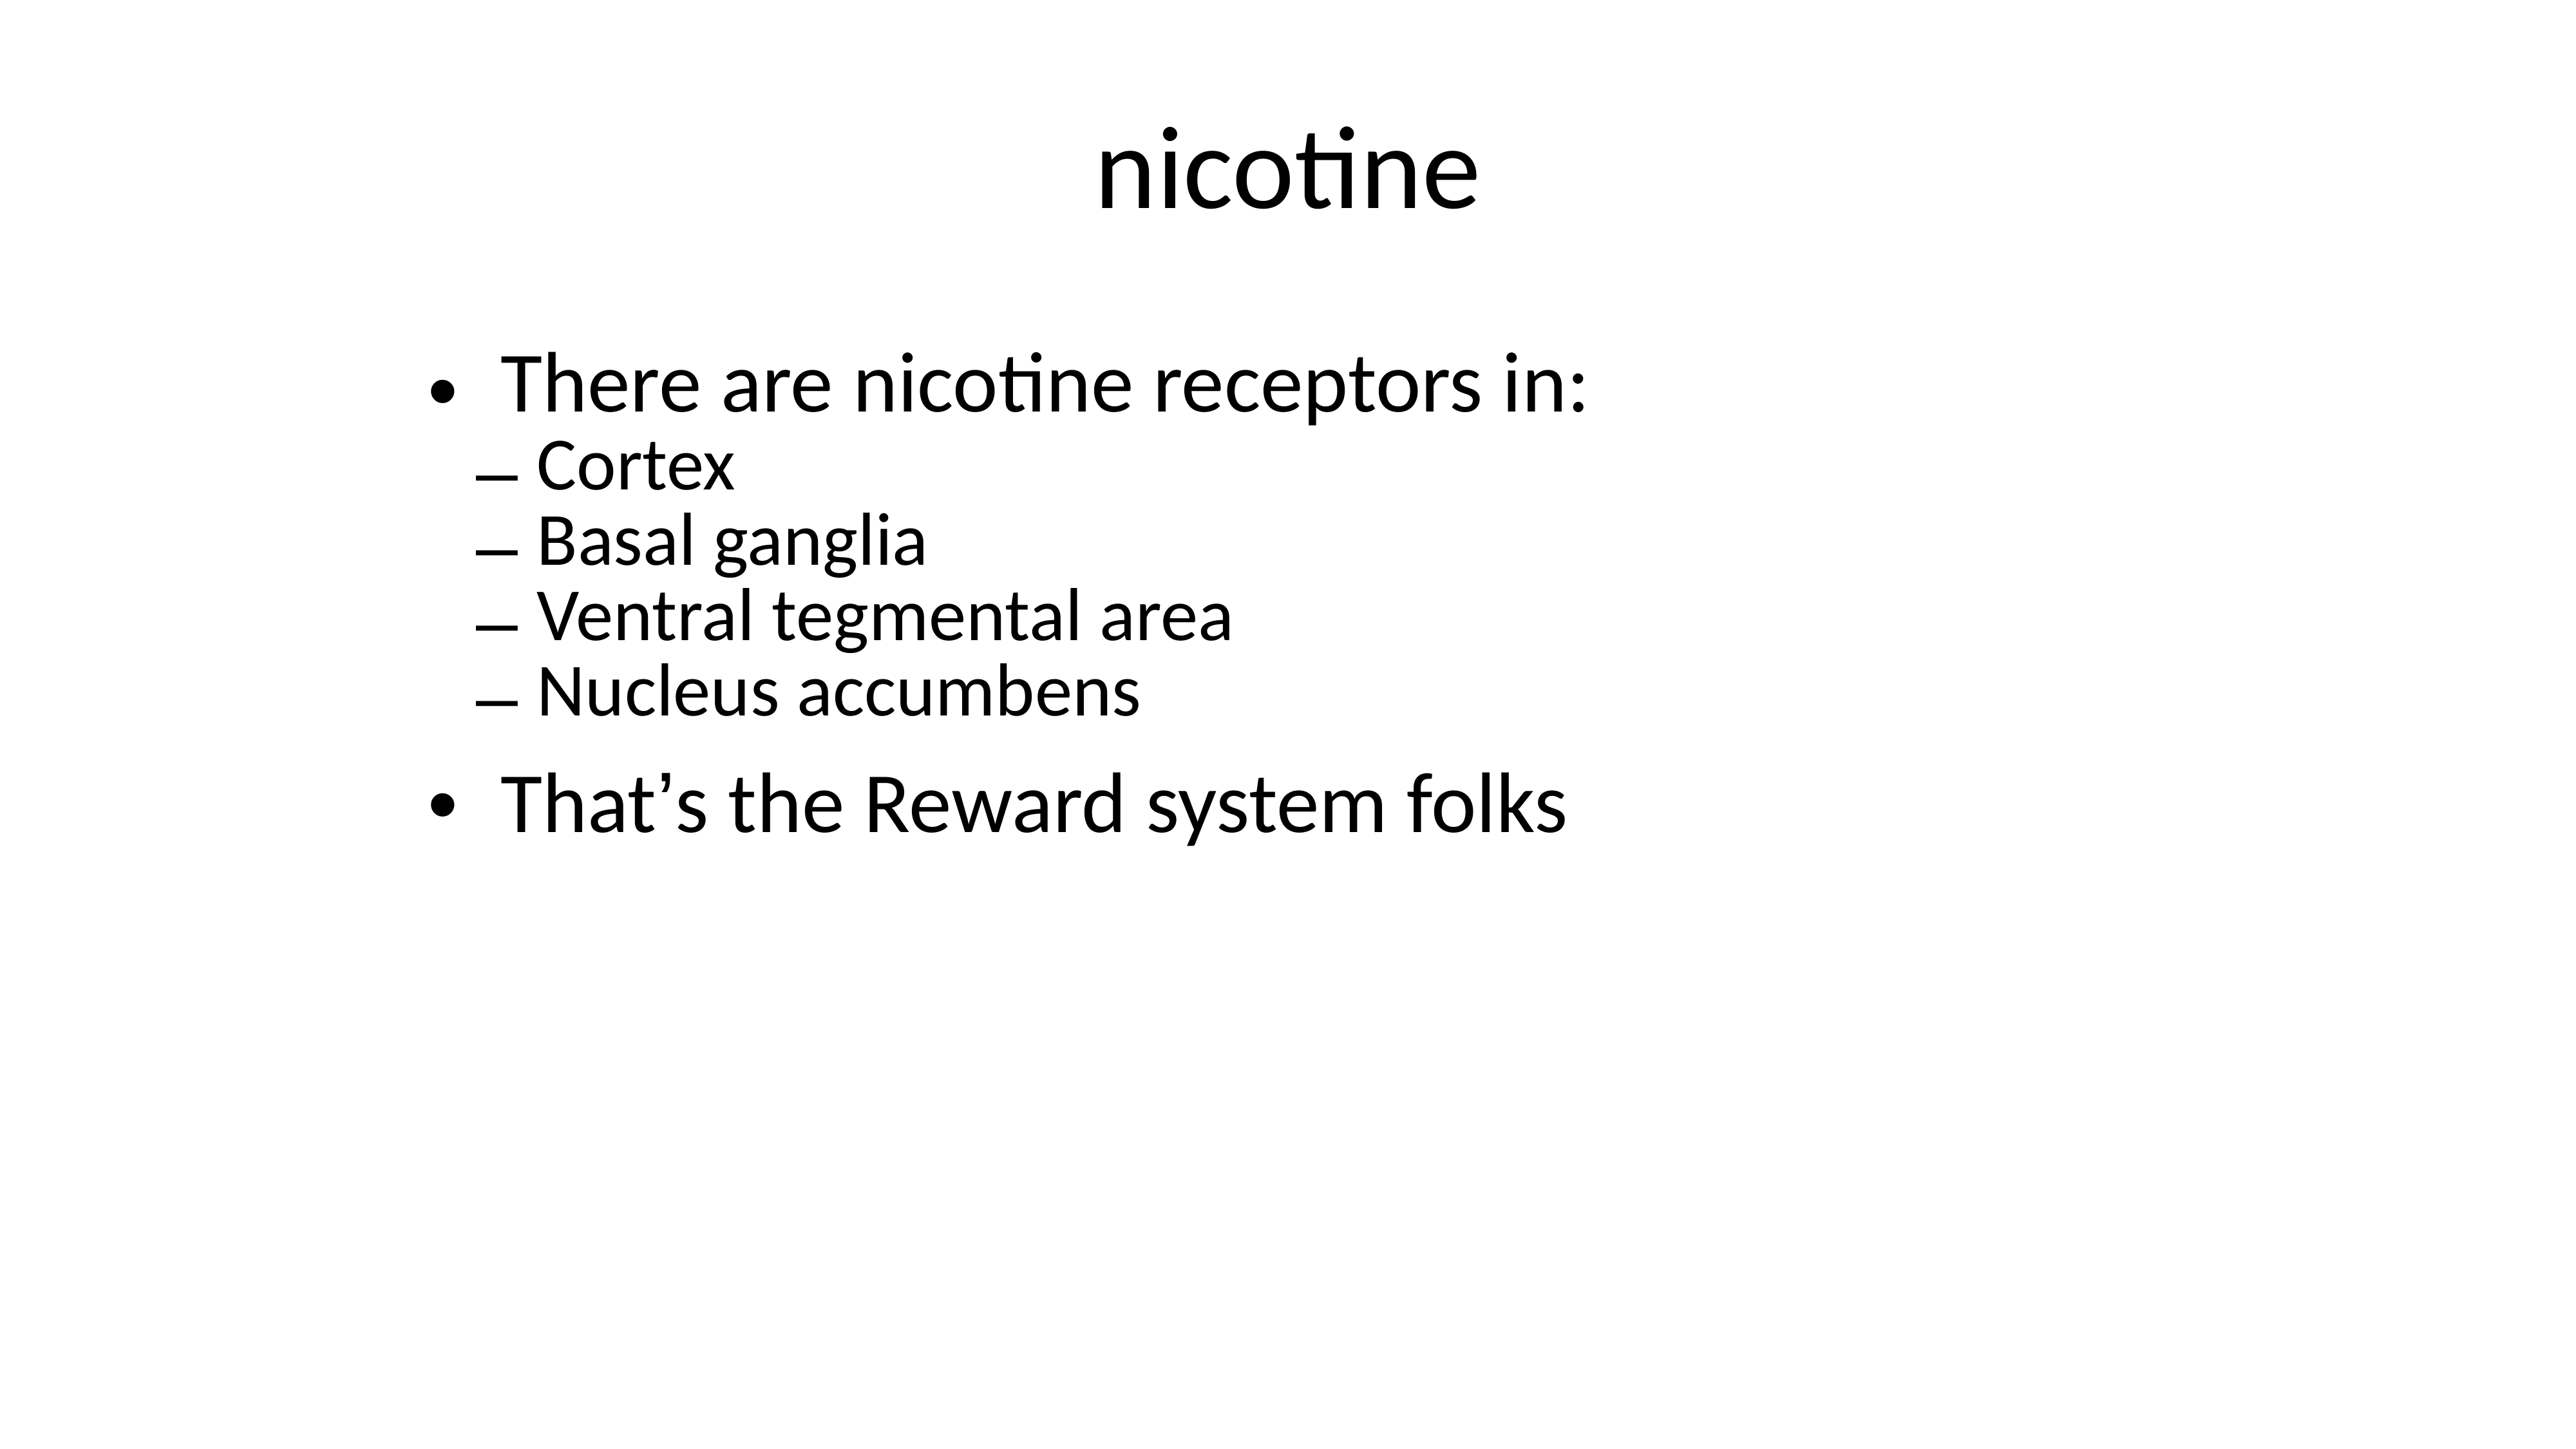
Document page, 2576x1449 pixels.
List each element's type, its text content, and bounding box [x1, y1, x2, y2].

title nicotine [417, 57, 2159, 301]
list There are nicotine receptors in: Cortex Basal ganglia Ventral tegmental area Nucleus accumbens That’s the Reward system folks [417, 337, 2159, 1296]
